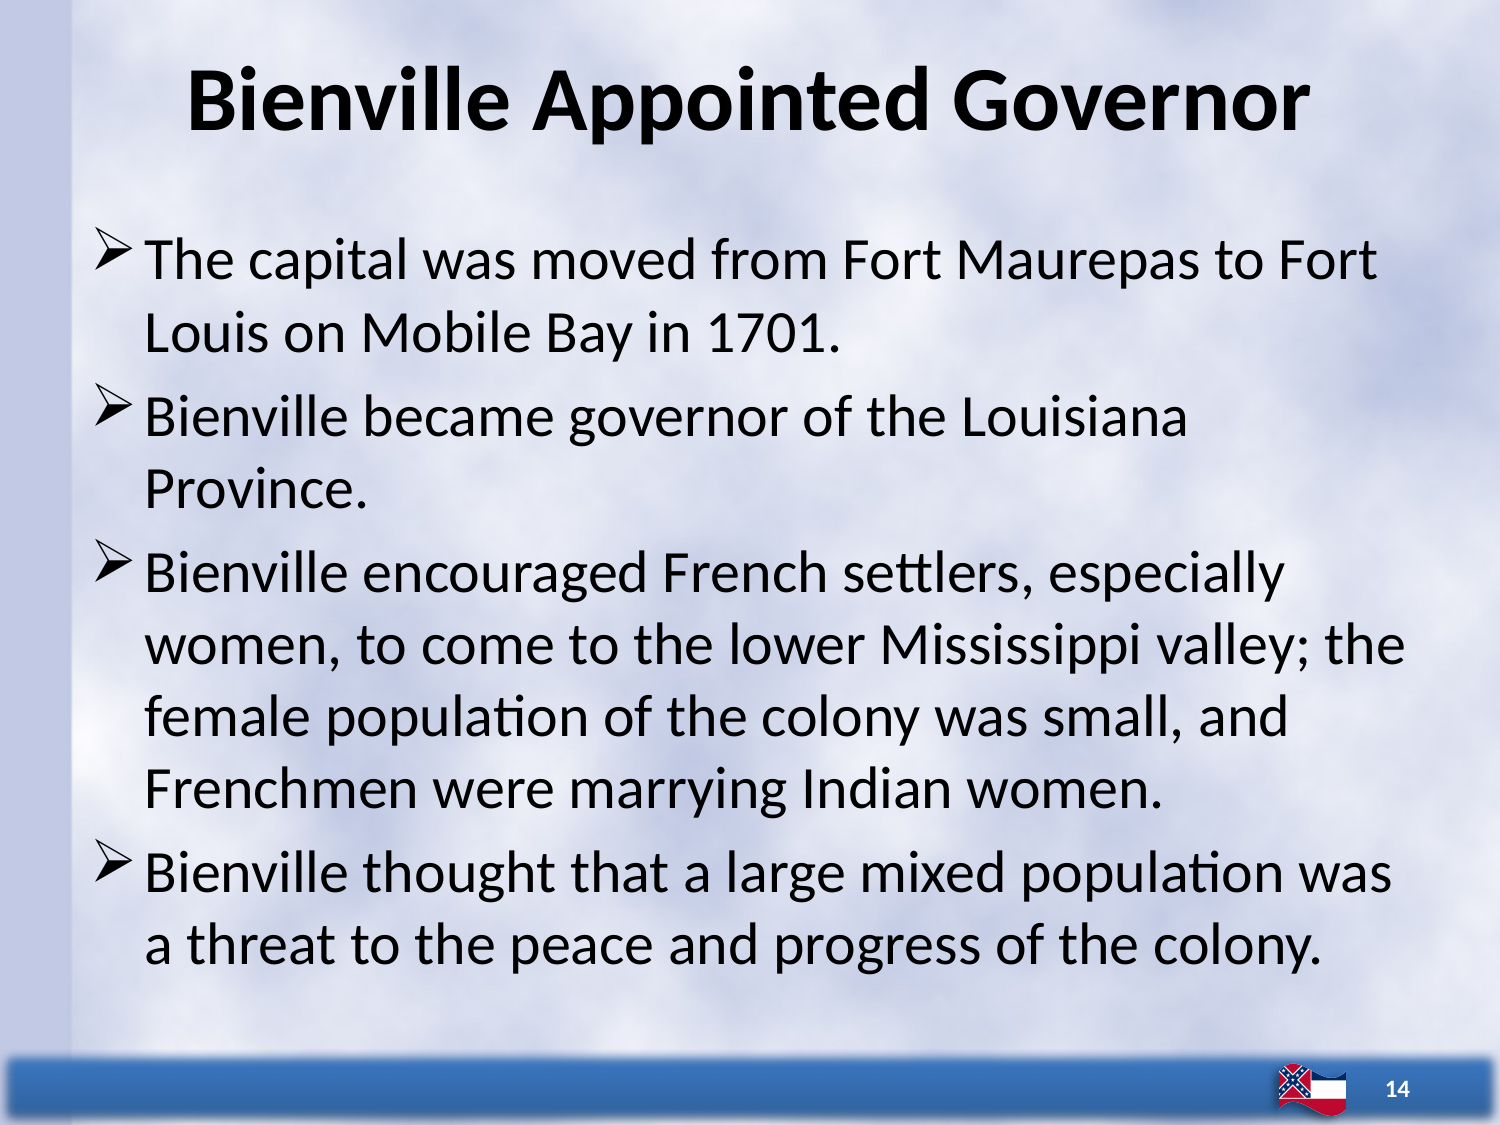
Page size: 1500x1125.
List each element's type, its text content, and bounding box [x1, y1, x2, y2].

list The capital was moved from Fort Maurepas to Fort Louis on Mobile Bay in 1701. Bienville became governor of the Louisiana Province. Bienville encouraged French settlers, especially women, to come to the lower Mississippi valley; the female population of the colony was small, and Frenchmen were marrying Indian women. Bienville thought that a large mixed population was a threat to the peace and progress of the colony. [75, 212, 1425, 1013]
picture [0, 0, 1500, 1125]
slide_number 14 [1074, 1065, 1425, 1125]
title Bienville Appointed Governor [75, 0, 1425, 188]
